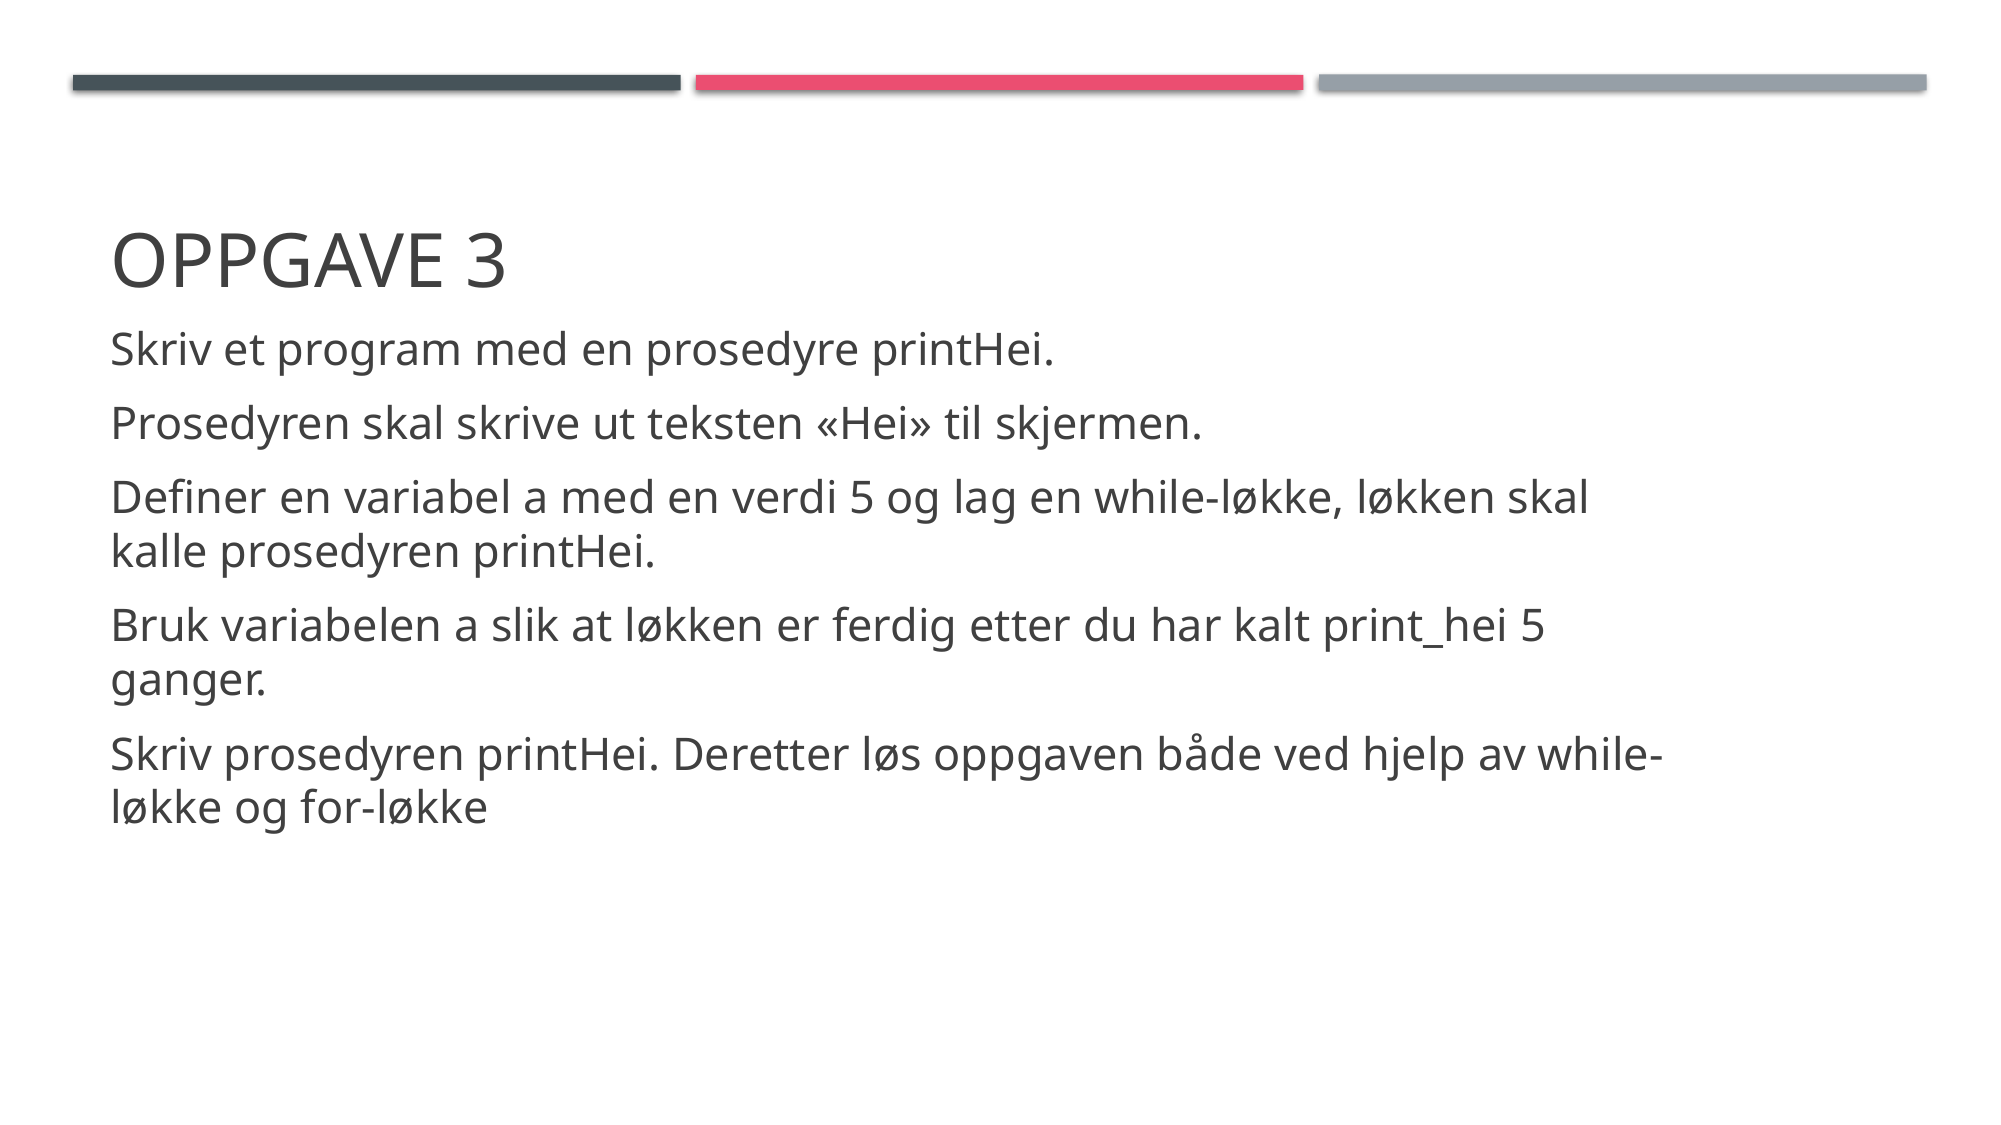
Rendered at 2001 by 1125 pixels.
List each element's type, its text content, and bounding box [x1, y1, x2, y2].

list Skriv et program med en prosedyre printHei. Prosedyren skal skrive ut teksten «Hei» til skjermen. Definer en variabel a med en verdi 5 og lag en while-løkke, løkken skal kalle prosedyren printHei. Bruk variabelen a slik at løkken er ferdig etter du har kalt print_hei 5 ganger. Skriv prosedyren printHei. Deretter løs oppgaven både ved hjelp av while-løkke og for-løkke [95, 310, 1693, 843]
title oPPGAVE 3 [95, 115, 1905, 311]
